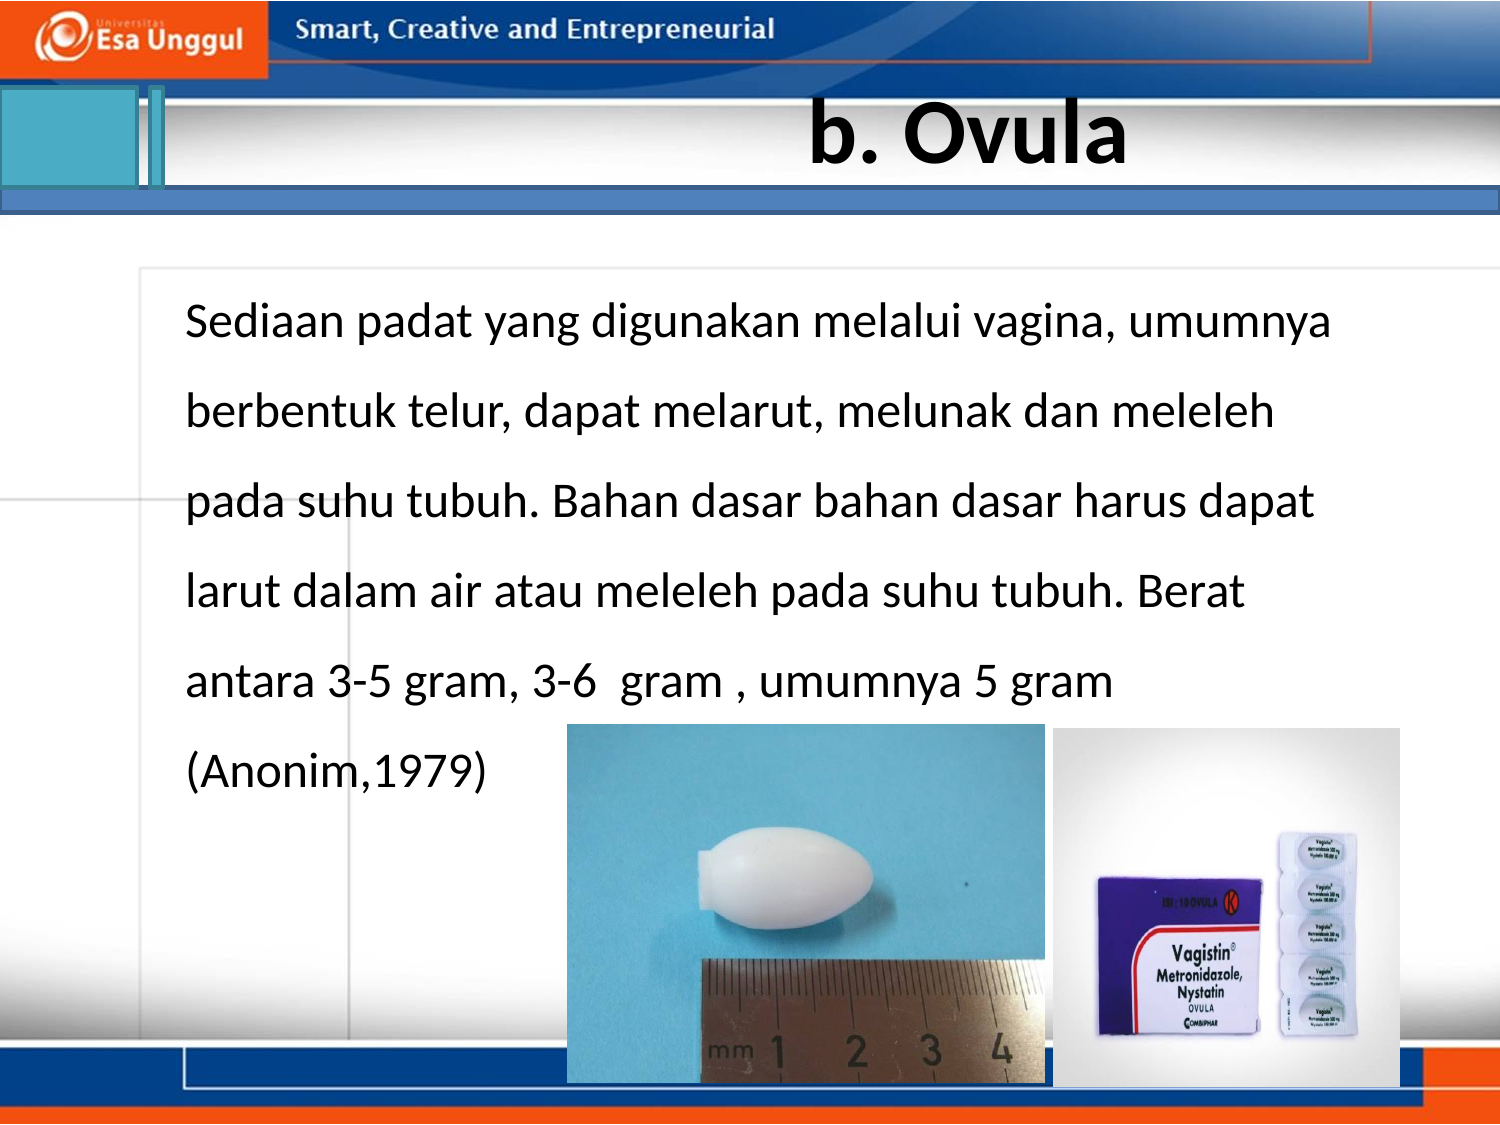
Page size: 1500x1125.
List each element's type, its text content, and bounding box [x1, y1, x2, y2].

text_box [148, 85, 165, 190]
text_box [0, 185, 1500, 215]
text_box [0, 85, 139, 190]
picture [0, 1, 1500, 185]
title b. Ovula [575, 62, 1363, 185]
picture [0, 215, 1500, 1124]
list Sediaan padat yang digunakan melalui vagina, umumnya berbentuk telur, dapat melarut, melunak dan meleleh pada suhu tubuh. Bahan dasar bahan dasar harus dapat larut dalam air atau meleleh pada suhu tubuh. Berat antara 3-5 gram, 3-6 gram , umumnya 5 gram (Anonim,1979) [162, 249, 1363, 881]
